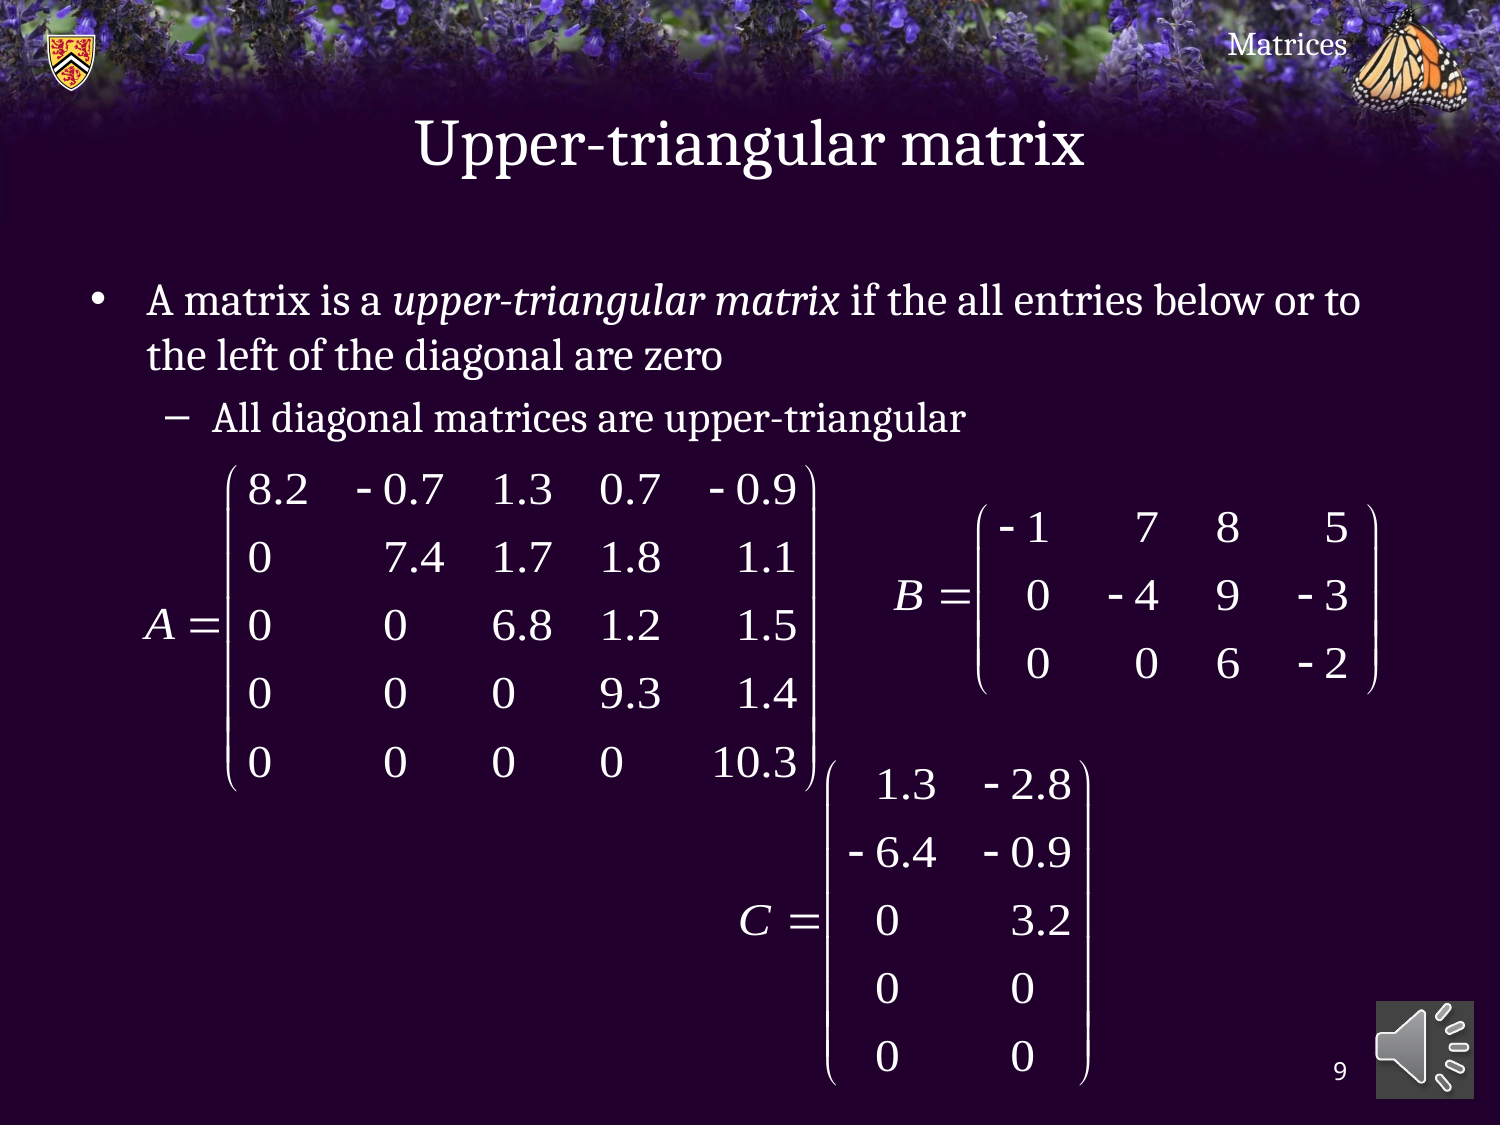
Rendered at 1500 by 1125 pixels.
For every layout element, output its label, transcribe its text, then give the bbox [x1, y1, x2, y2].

footer Matrices [320, 12, 1363, 73]
title Upper-triangular matrix [75, 45, 1425, 233]
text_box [887, 499, 1388, 700]
slide_number 9 [1187, 1042, 1363, 1103]
picture [0, 0, 1500, 1125]
list A matrix is a upper-triangular matrix if the all entries below or to the left of the diagonal are zero All diagonal matrices are upper-triangular [75, 262, 1425, 1005]
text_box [734, 755, 1102, 1092]
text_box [136, 459, 826, 798]
